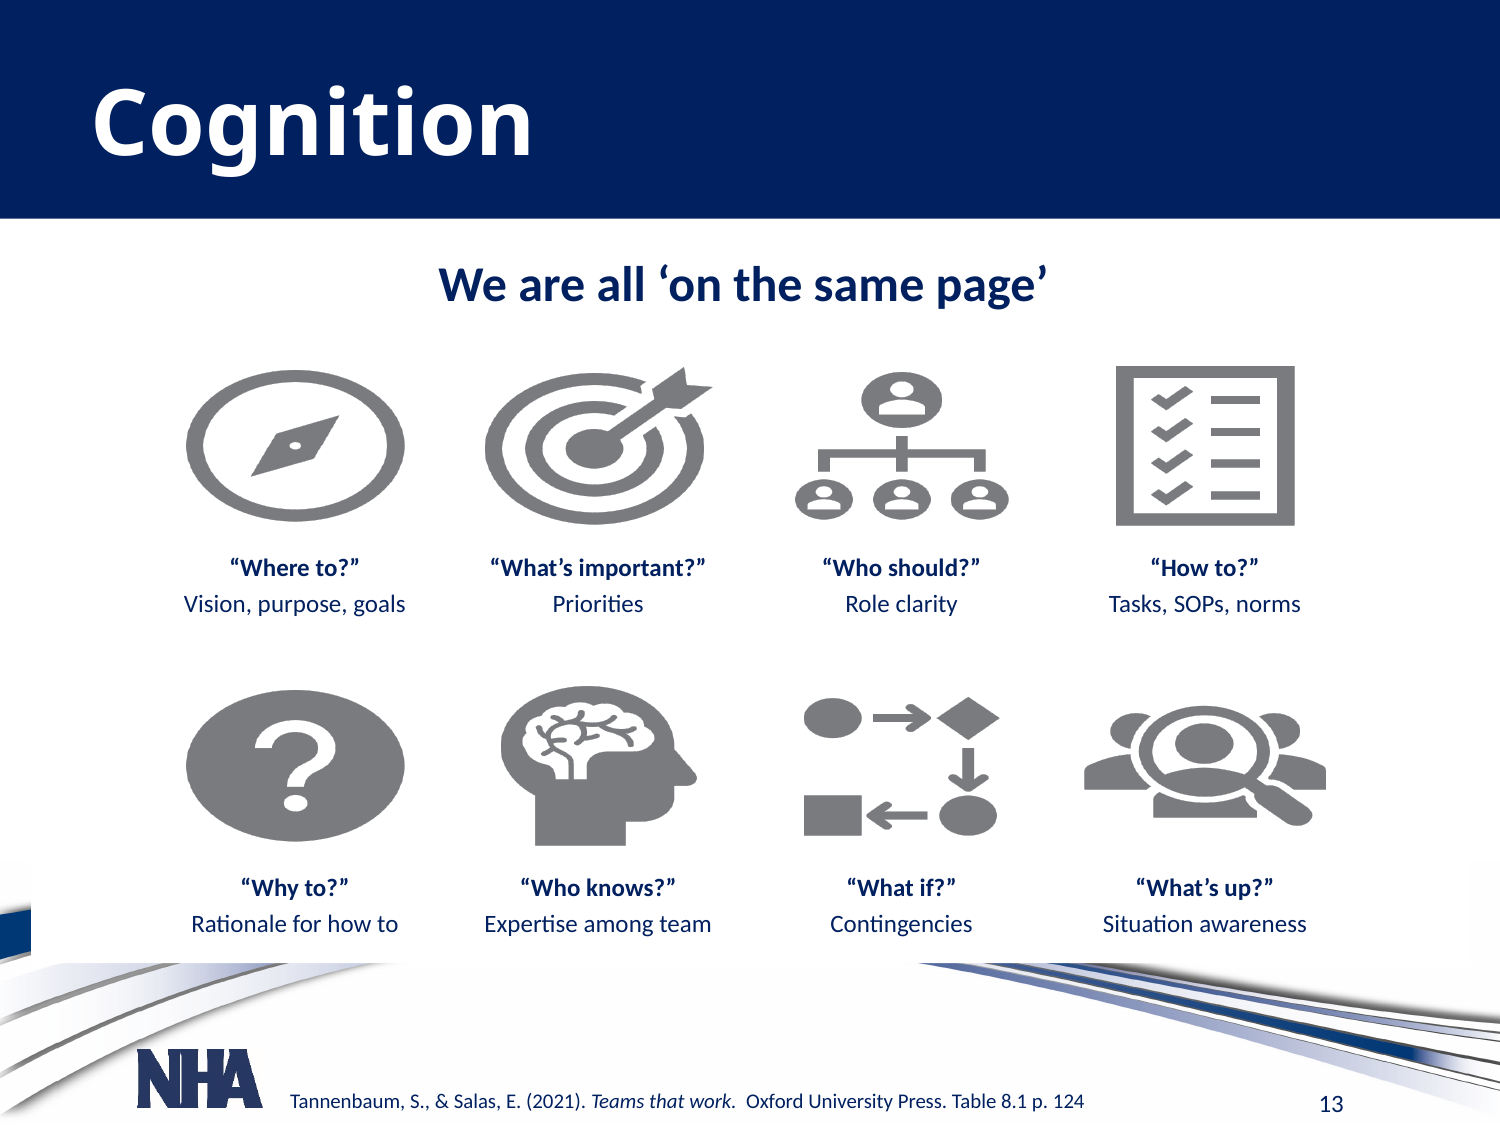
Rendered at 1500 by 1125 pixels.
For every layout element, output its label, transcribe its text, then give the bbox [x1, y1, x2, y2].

title Cognition [75, 24, 1425, 213]
text_box We are all ‘on the same page’ [62, 243, 1425, 319]
text_box Tannenbaum, S., & Salas, E. (2021). Teams that work. Oxford University Press. Table 8.1 p. 124 [275, 1079, 1350, 1120]
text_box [30, 350, 1469, 964]
picture [0, 862, 1500, 1125]
